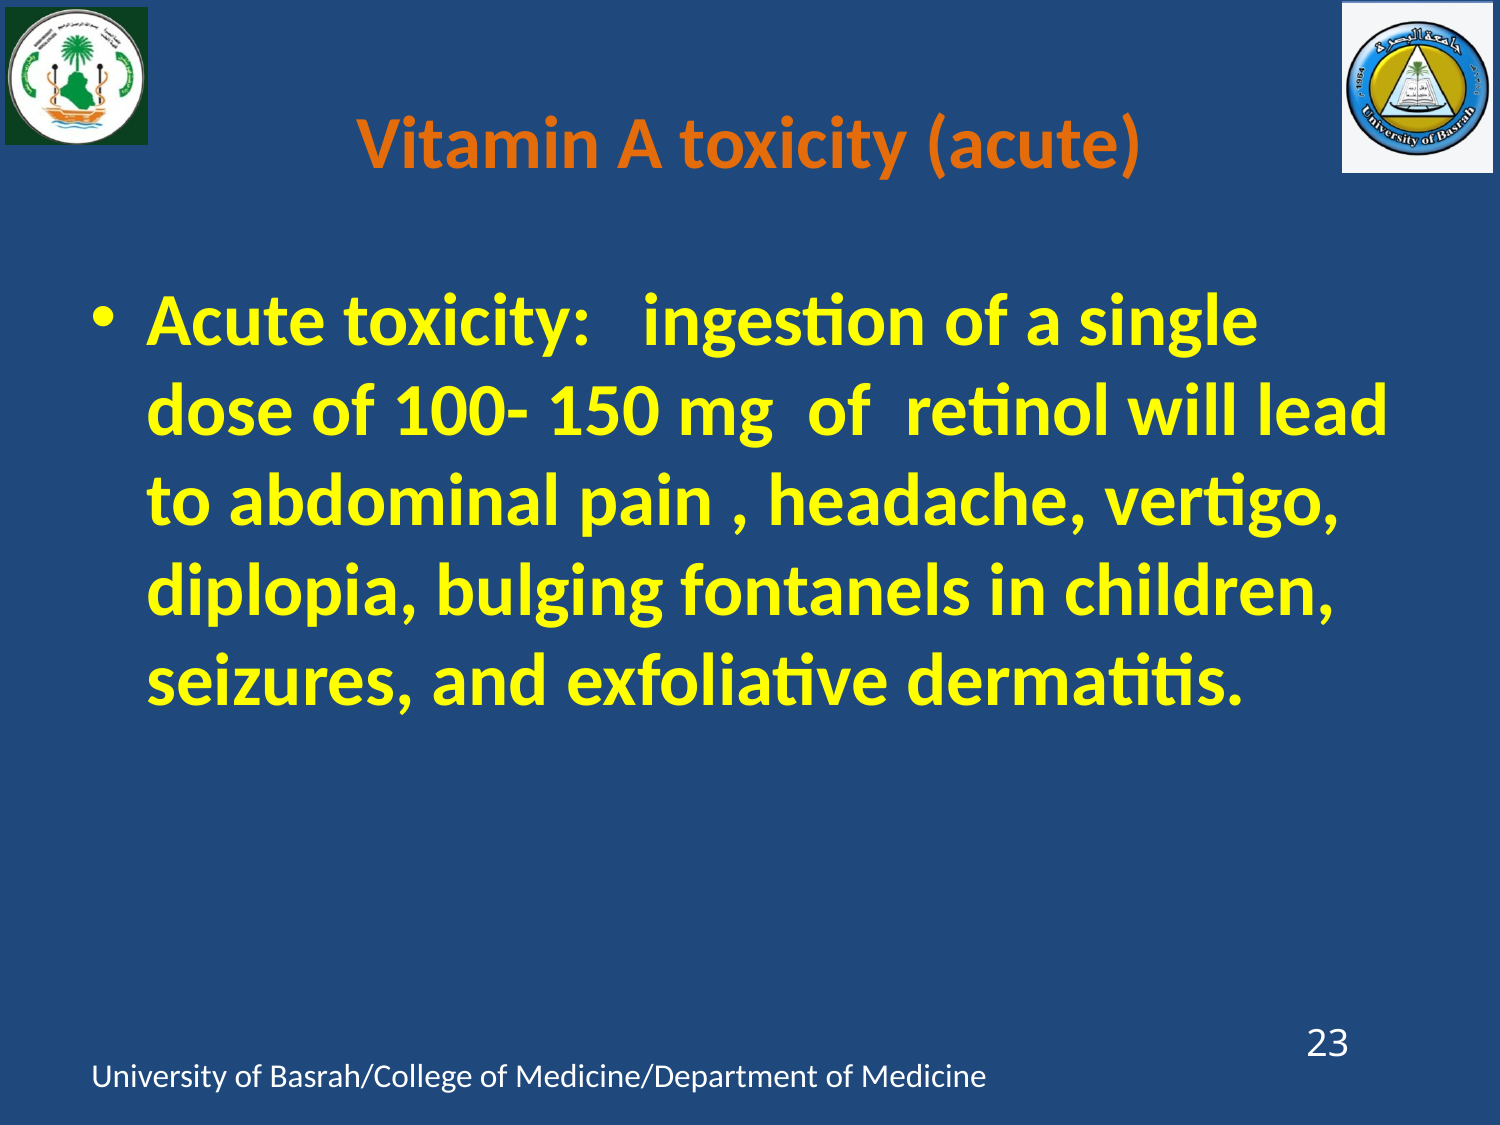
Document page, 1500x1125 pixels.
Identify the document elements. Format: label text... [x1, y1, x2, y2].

picture [1342, 1, 1493, 173]
picture [5, 7, 148, 145]
list Acute toxicity: ingestion of a single dose of 100- 150 mg of retinol will lead to abdominal pain , headache, vertigo, diplopia, bulging fontanels in children, seizures, and exfoliative dermatitis. [75, 262, 1425, 1005]
footer University of Basrah/College of Medicine/Department of Medicine [76, 1046, 1176, 1103]
slide_number 23 [1139, 1011, 1365, 1102]
title Vitamin A toxicity (acute) [75, 45, 1425, 233]
